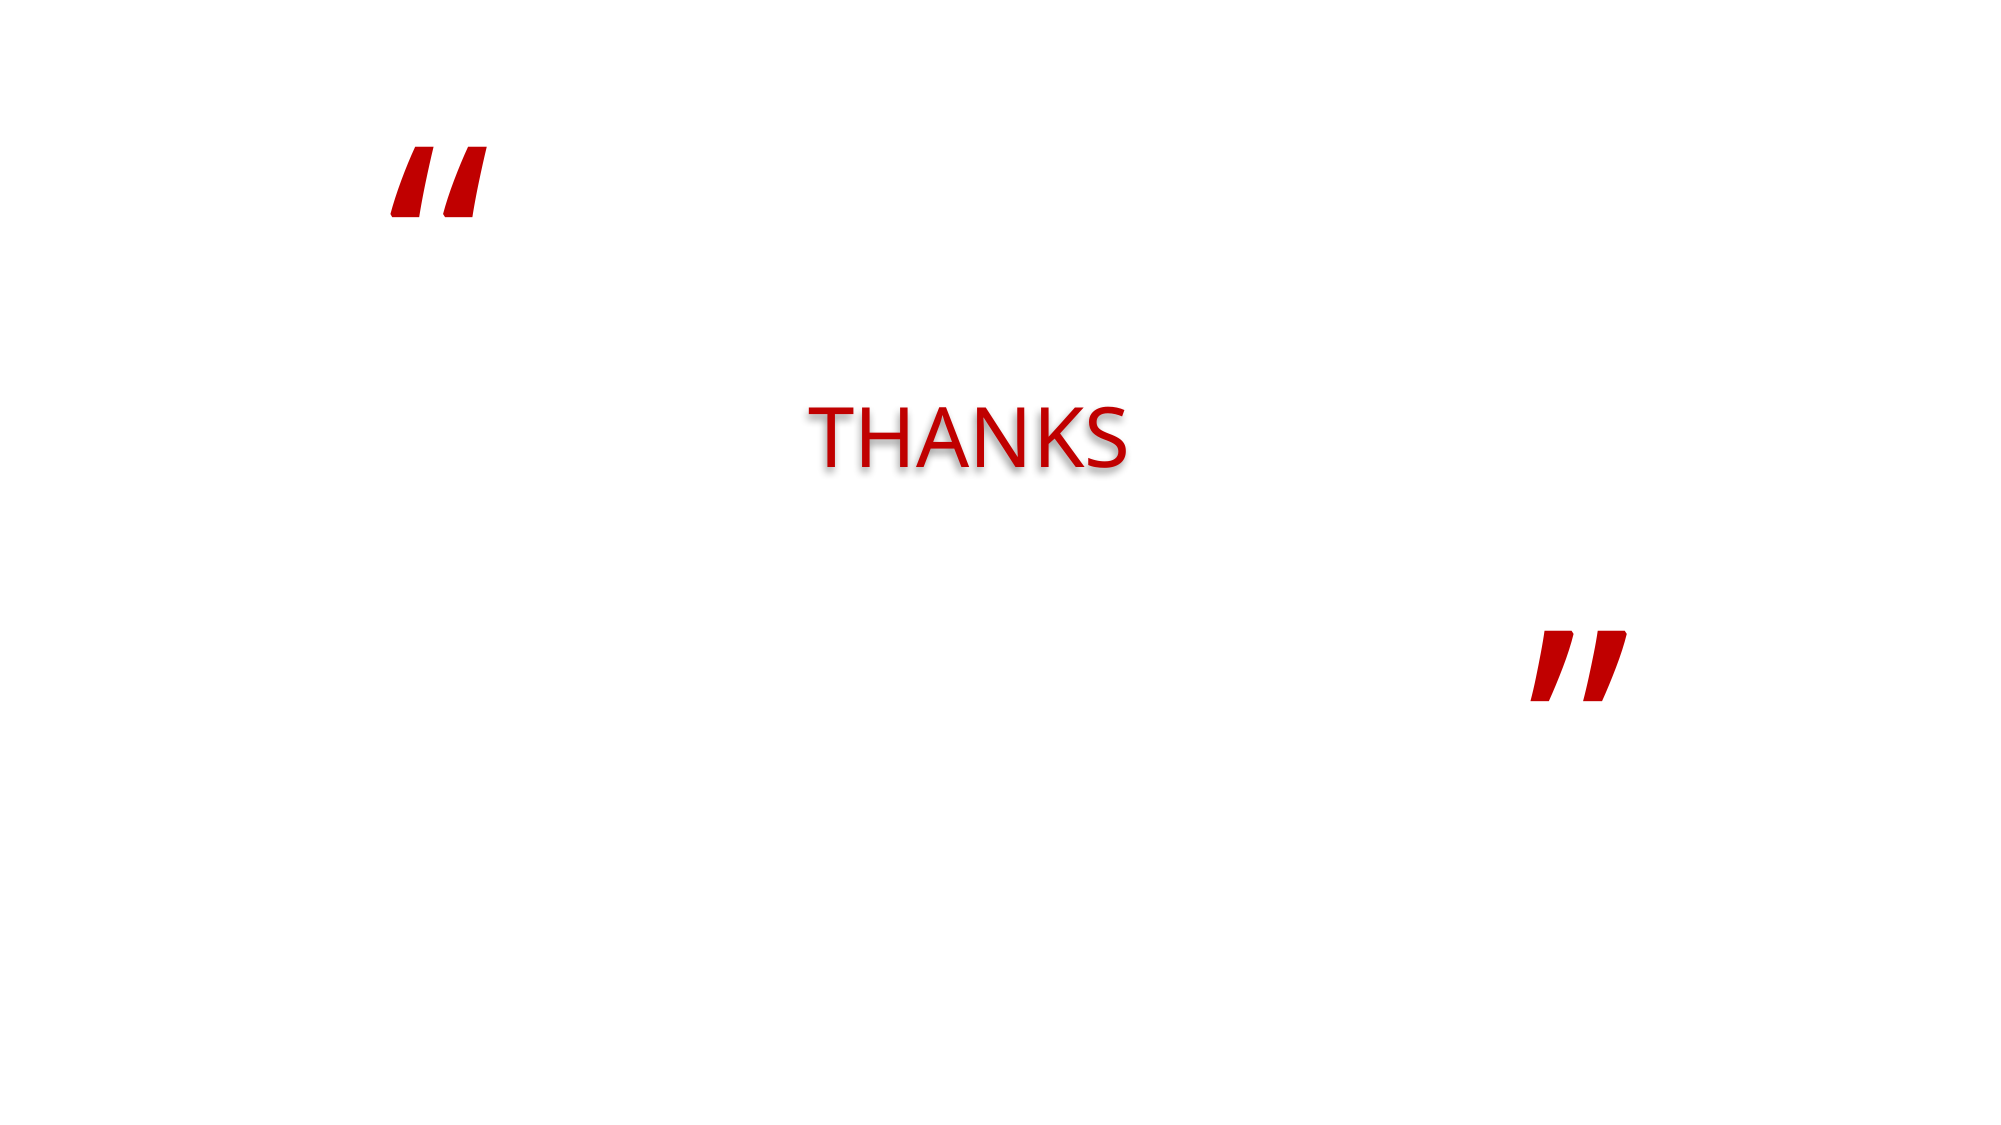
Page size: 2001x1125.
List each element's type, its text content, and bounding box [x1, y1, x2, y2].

text_box “ [380, 57, 499, 418]
text_box THANKS [674, 376, 1265, 492]
text_box ” [1519, 541, 1639, 901]
